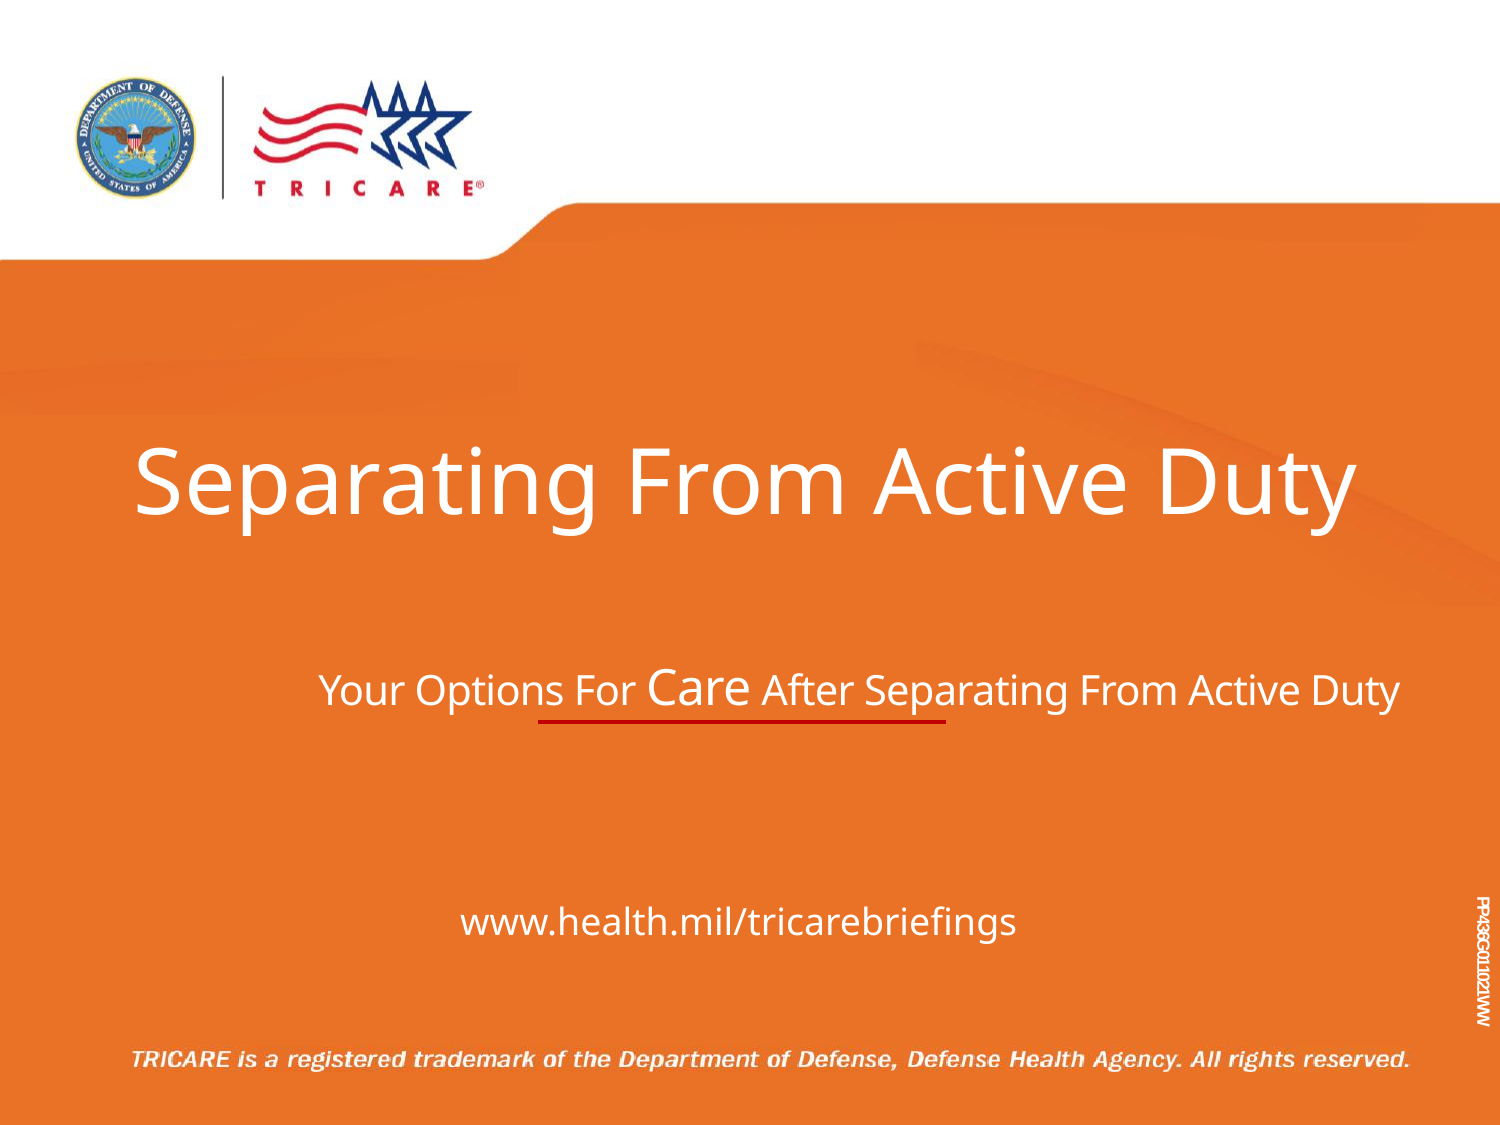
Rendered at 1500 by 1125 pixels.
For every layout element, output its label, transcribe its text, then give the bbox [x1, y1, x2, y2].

text_box www.health.mil/tricarebriefings [423, 894, 1054, 947]
picture [132, 1046, 1410, 1072]
list Your Options For Care After Separating From Active Duty [60, 667, 1410, 767]
text_box Separating From Active Duty [102, 415, 916, 541]
picture [0, 0, 1500, 606]
list PP436G011021WW [1464, 896, 1487, 1047]
